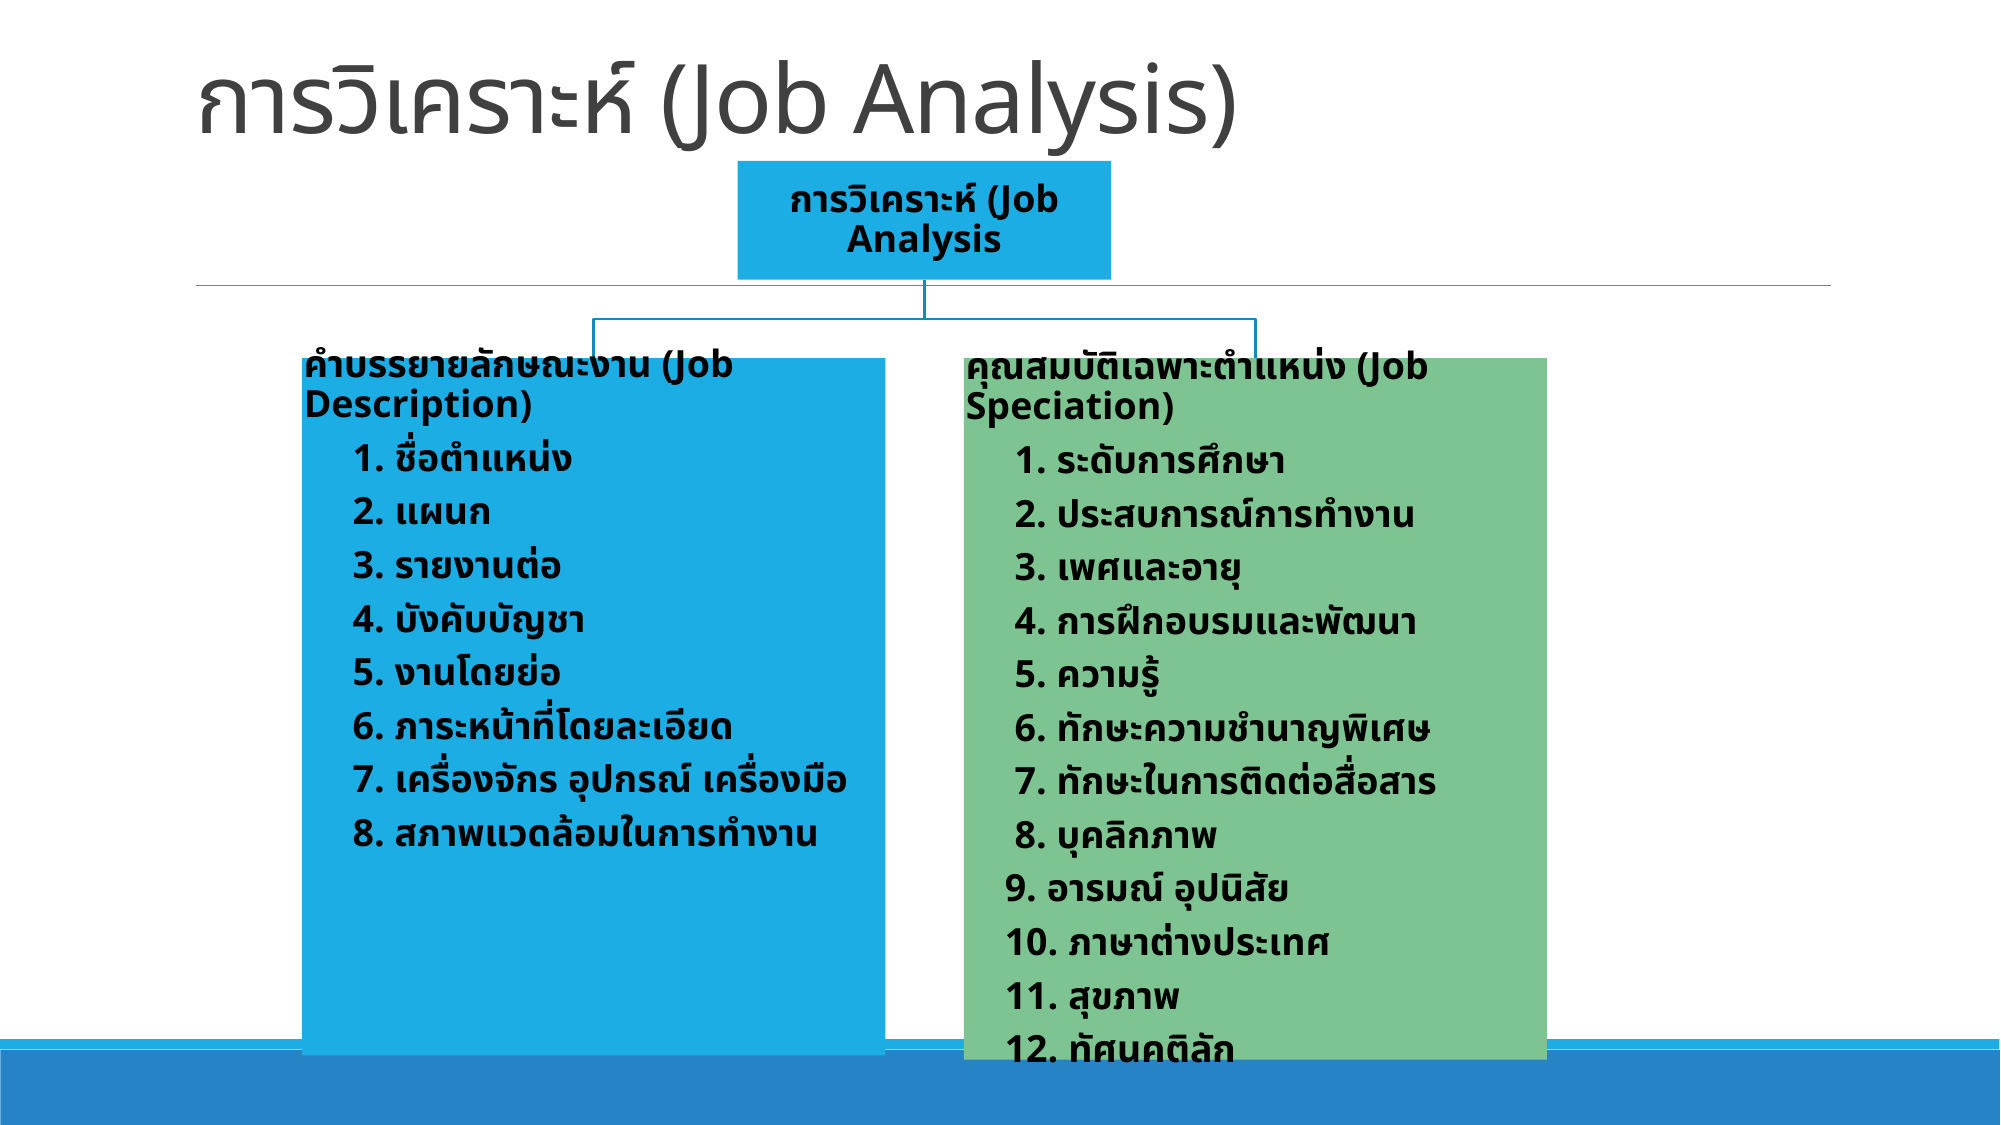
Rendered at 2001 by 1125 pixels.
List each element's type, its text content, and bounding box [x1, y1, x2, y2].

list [18, 159, 1831, 1061]
title การวิเคราะห์ (Job Analysis) [180, 47, 1830, 157]
